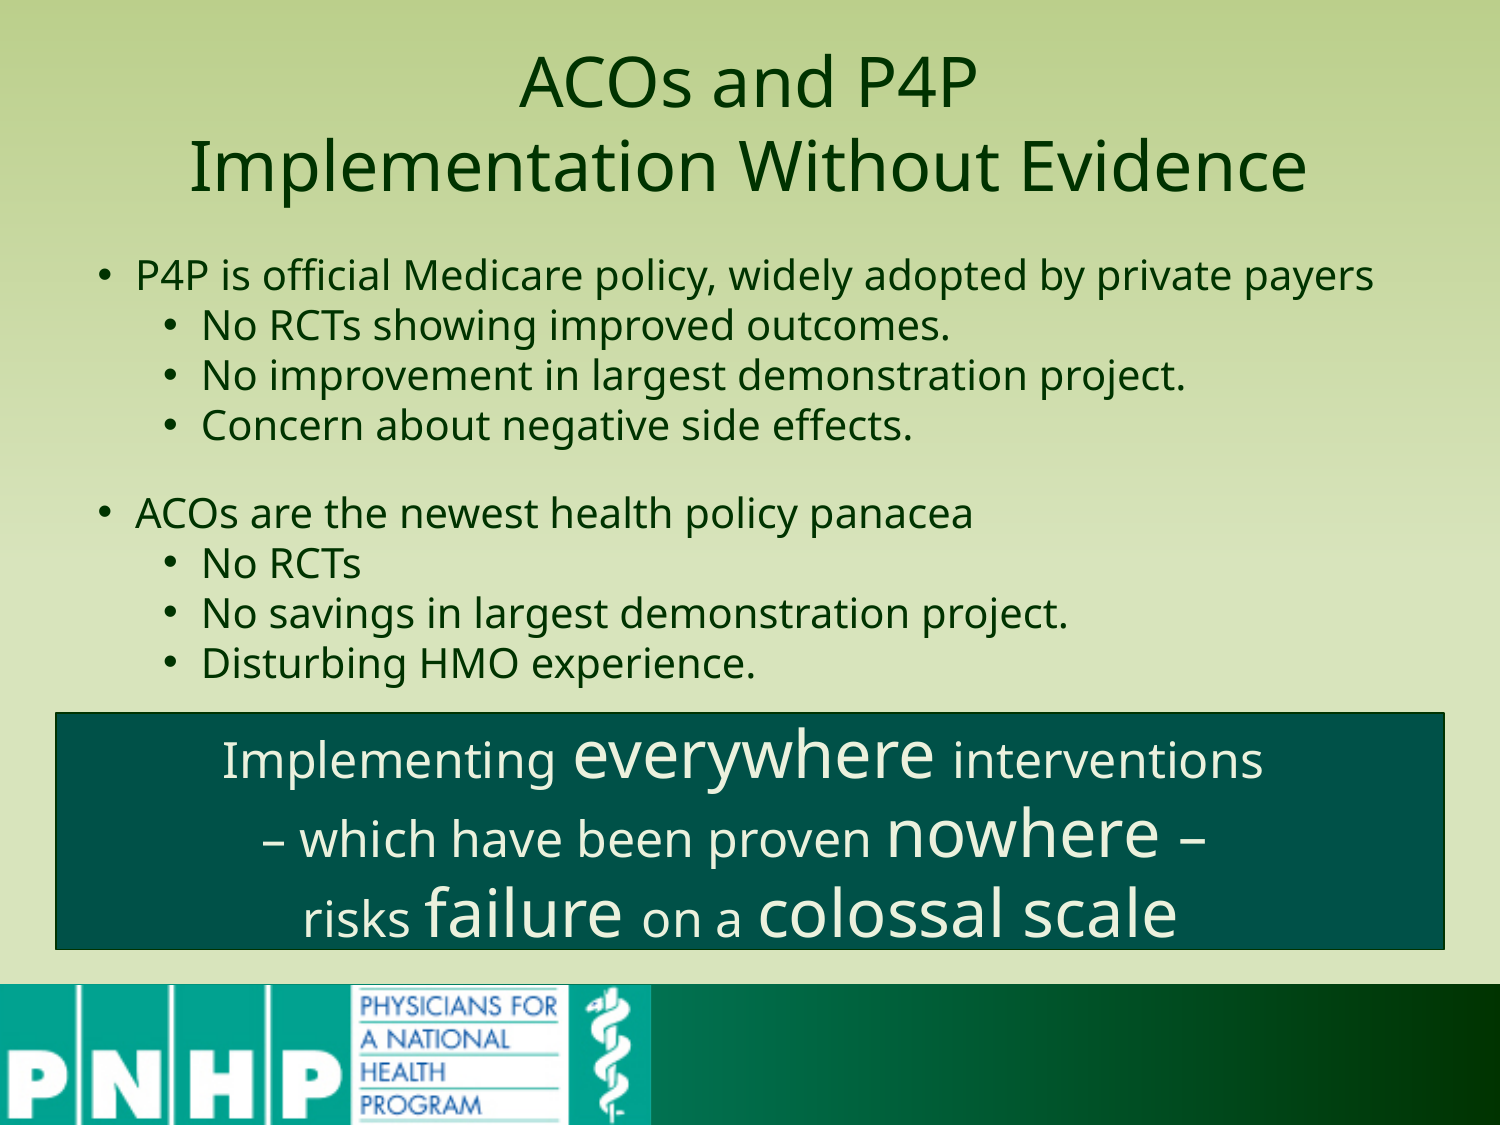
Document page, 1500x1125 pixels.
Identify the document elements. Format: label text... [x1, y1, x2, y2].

list P4P is official Medicare policy, widely adopted by private payers No RCTs showing improved outcomes. No improvement in largest demonstration project. Concern about negative side effects. ACOs are the newest health policy panacea No RCTs No savings in largest demonstration project. Disturbing HMO experience. [82, 241, 1500, 782]
chart [1166, 984, 1171, 1125]
picture [0, 985, 652, 1125]
title ACOs and P4P Implementation Without Evidence [58, 28, 1441, 216]
text_box Implementing everywhere interventions – which have been proven nowhere – risks failure on a colossal scale [52, 709, 1448, 954]
